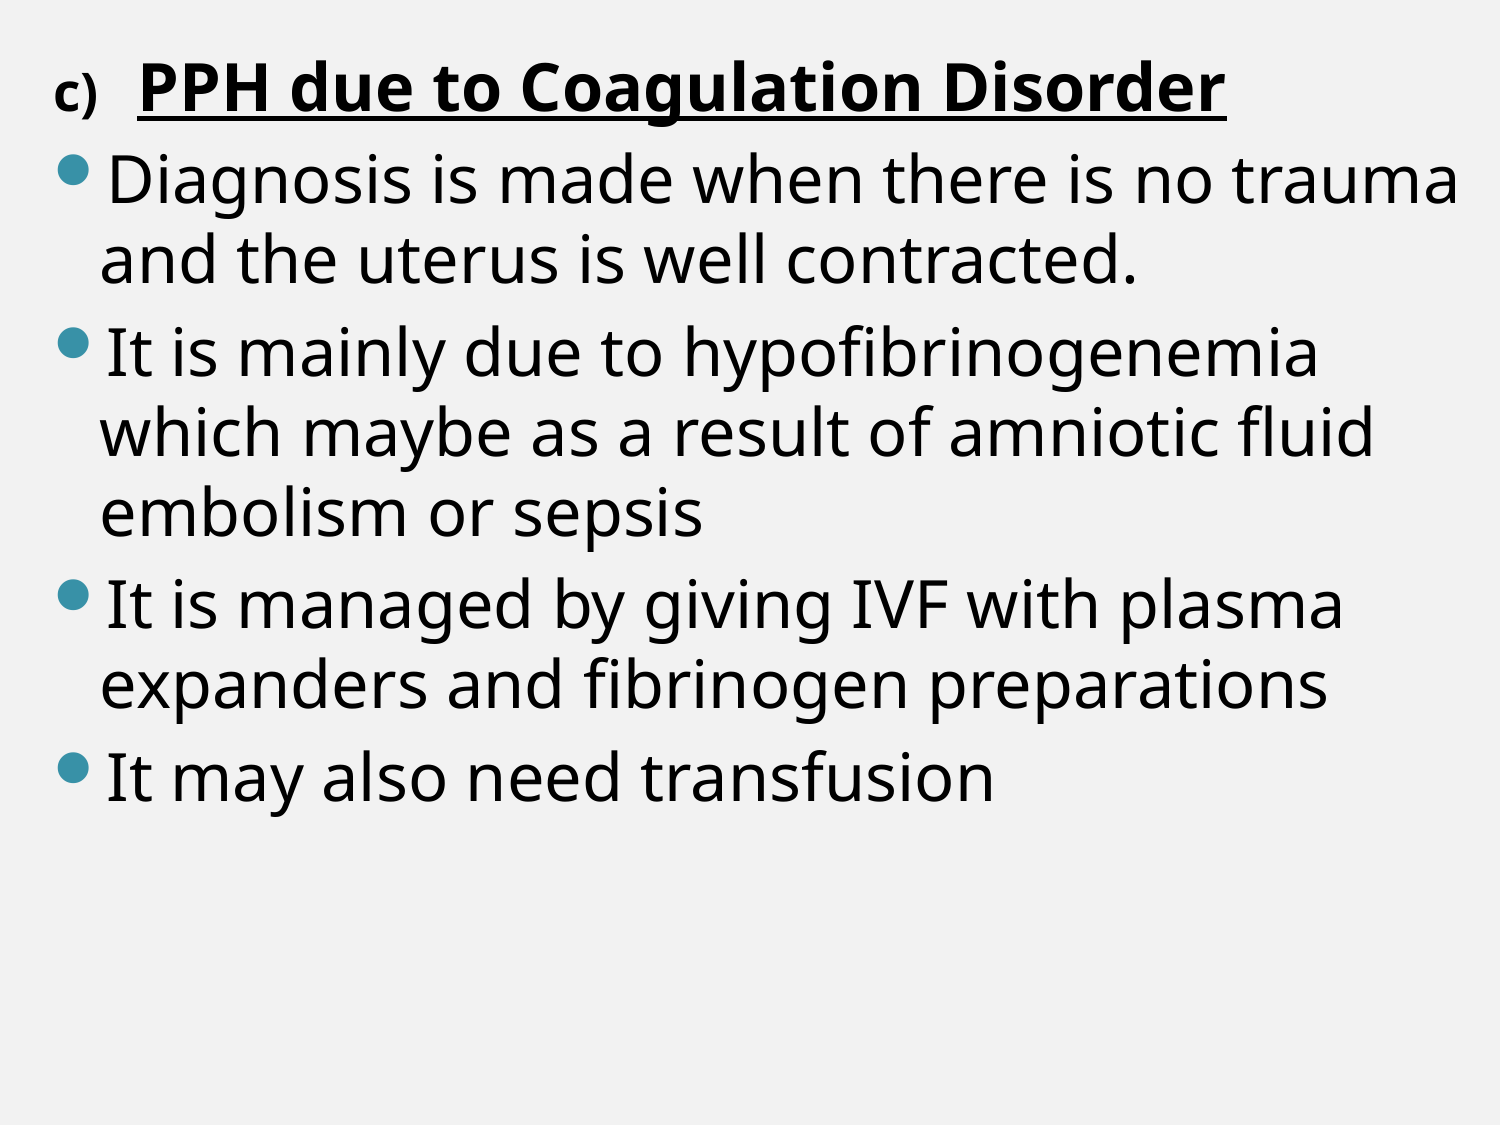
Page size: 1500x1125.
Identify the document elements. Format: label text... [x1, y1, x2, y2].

list PPH due to Coagulation Disorder Diagnosis is made when there is no trauma and the uterus is well contracted. It is mainly due to hypofibrinogenemia which maybe as a result of amniotic fluid embolism or sepsis It is managed by giving IVF with plasma expanders and fibrinogen preparations It may also need transfusion [24, 37, 1496, 1100]
